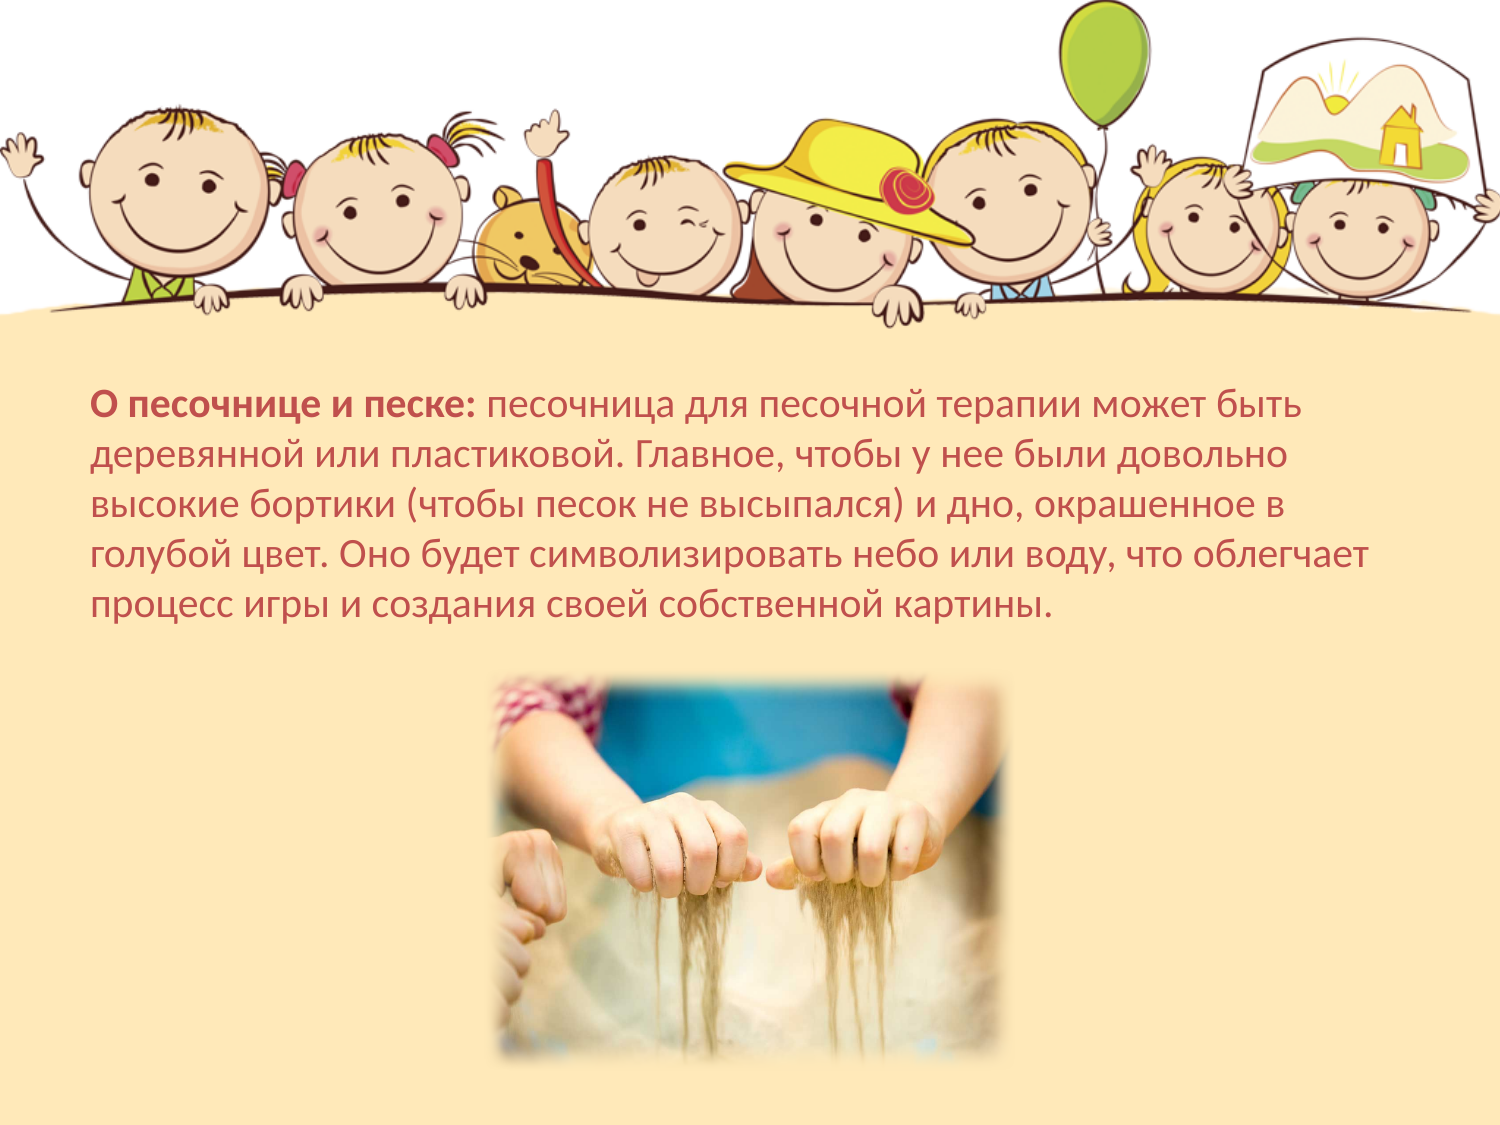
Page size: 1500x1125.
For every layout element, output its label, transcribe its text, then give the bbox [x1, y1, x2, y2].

picture [0, 0, 1500, 1125]
list О песочнице и песке: песочница для песочной терапии может быть деревянной или пластиковой. Главное, чтобы у нее были довольно высокие бортики (чтобы песок не высыпался) и дно, окрашенное в голубой цвет. Оно будет символизировать небо или воду, что облегчает процесс игры и создания своей собственной картины. [74, 262, 1426, 1006]
